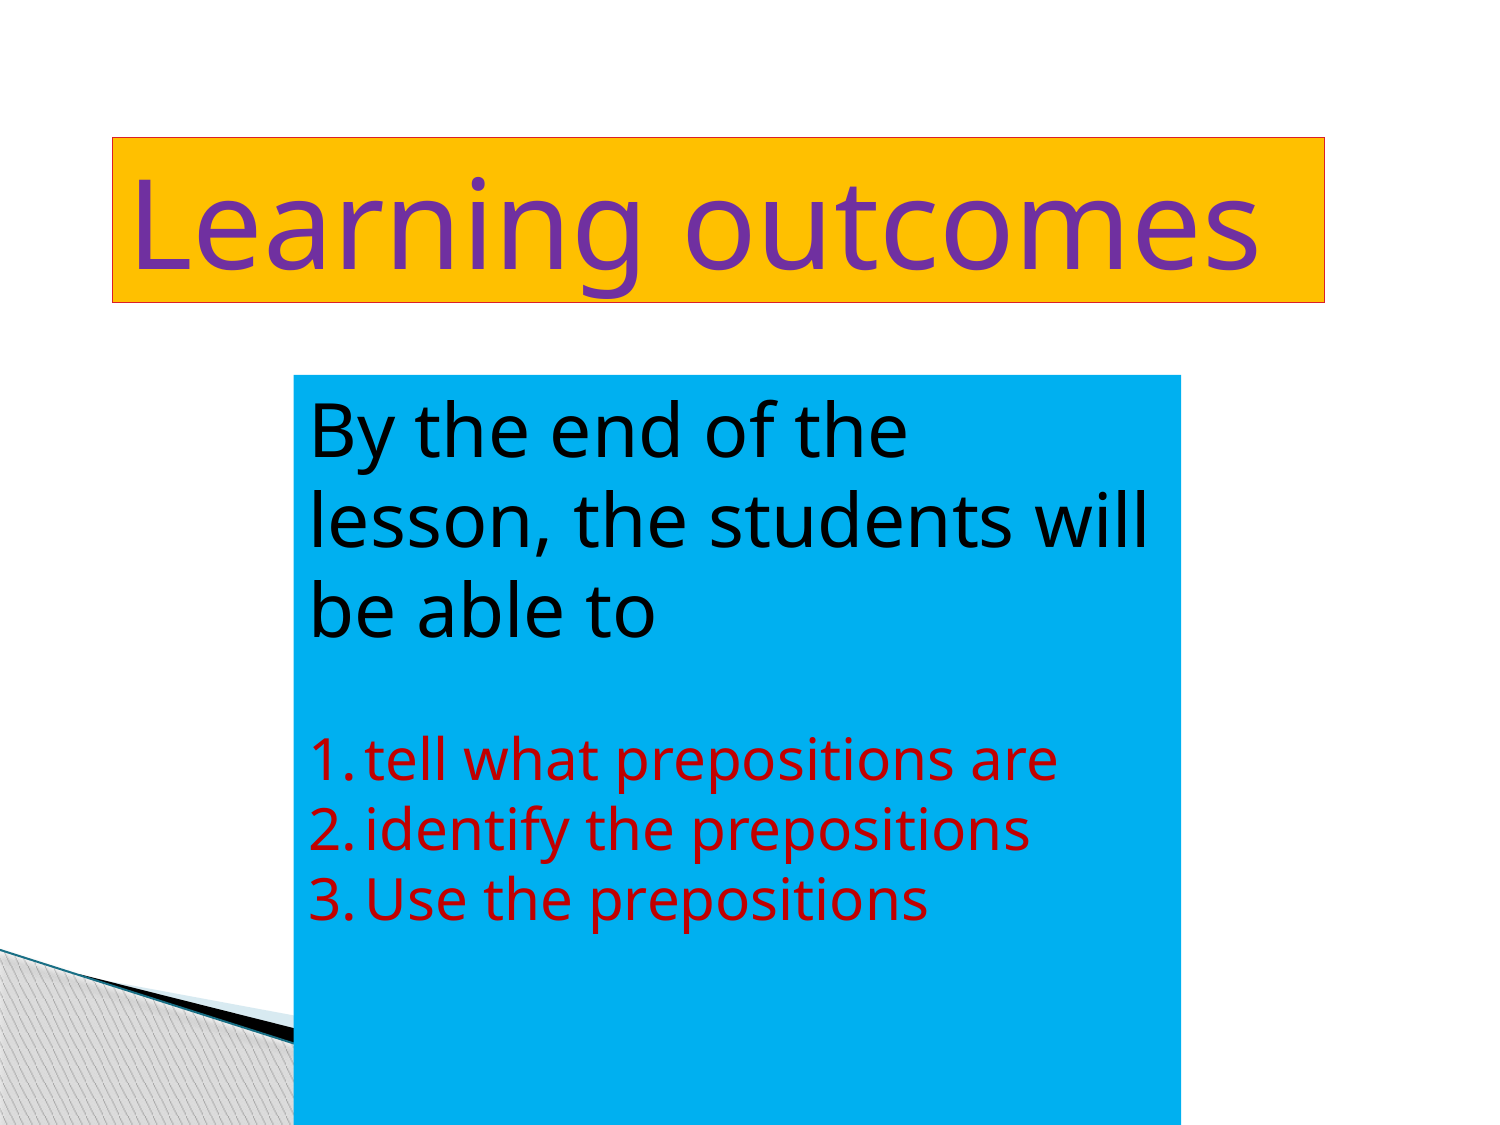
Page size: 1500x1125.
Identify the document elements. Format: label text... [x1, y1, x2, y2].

text_box Learning outcomes [112, 137, 1325, 303]
text_box By the end of the lesson, the students will be able to tell what prepositions are identify the prepositions Use the prepositions [293, 374, 1182, 1125]
